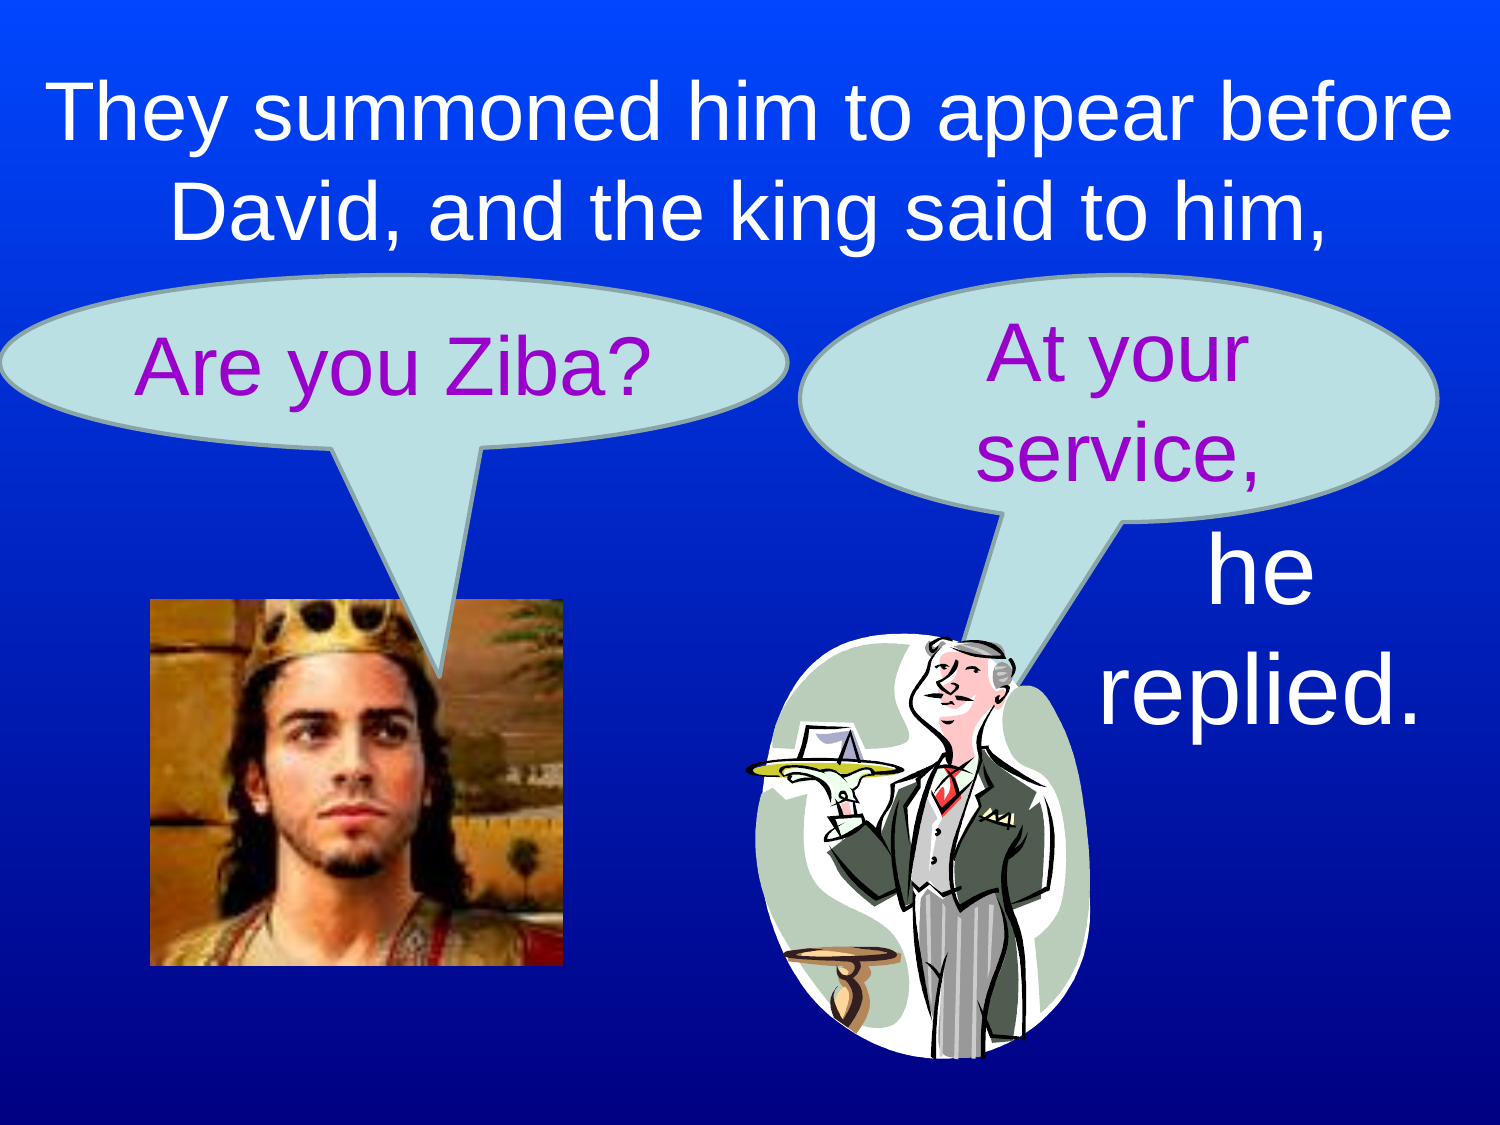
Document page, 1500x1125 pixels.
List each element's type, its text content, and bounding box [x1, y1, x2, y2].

title They summoned him to appear before David, and the king said to him, [0, 0, 1500, 375]
picture [742, 628, 1096, 1066]
picture [149, 599, 563, 967]
text_box At your service, [797, 272, 1440, 627]
text_box Are you Ziba? [0, 272, 790, 598]
text_box he replied. [1025, 522, 1500, 848]
